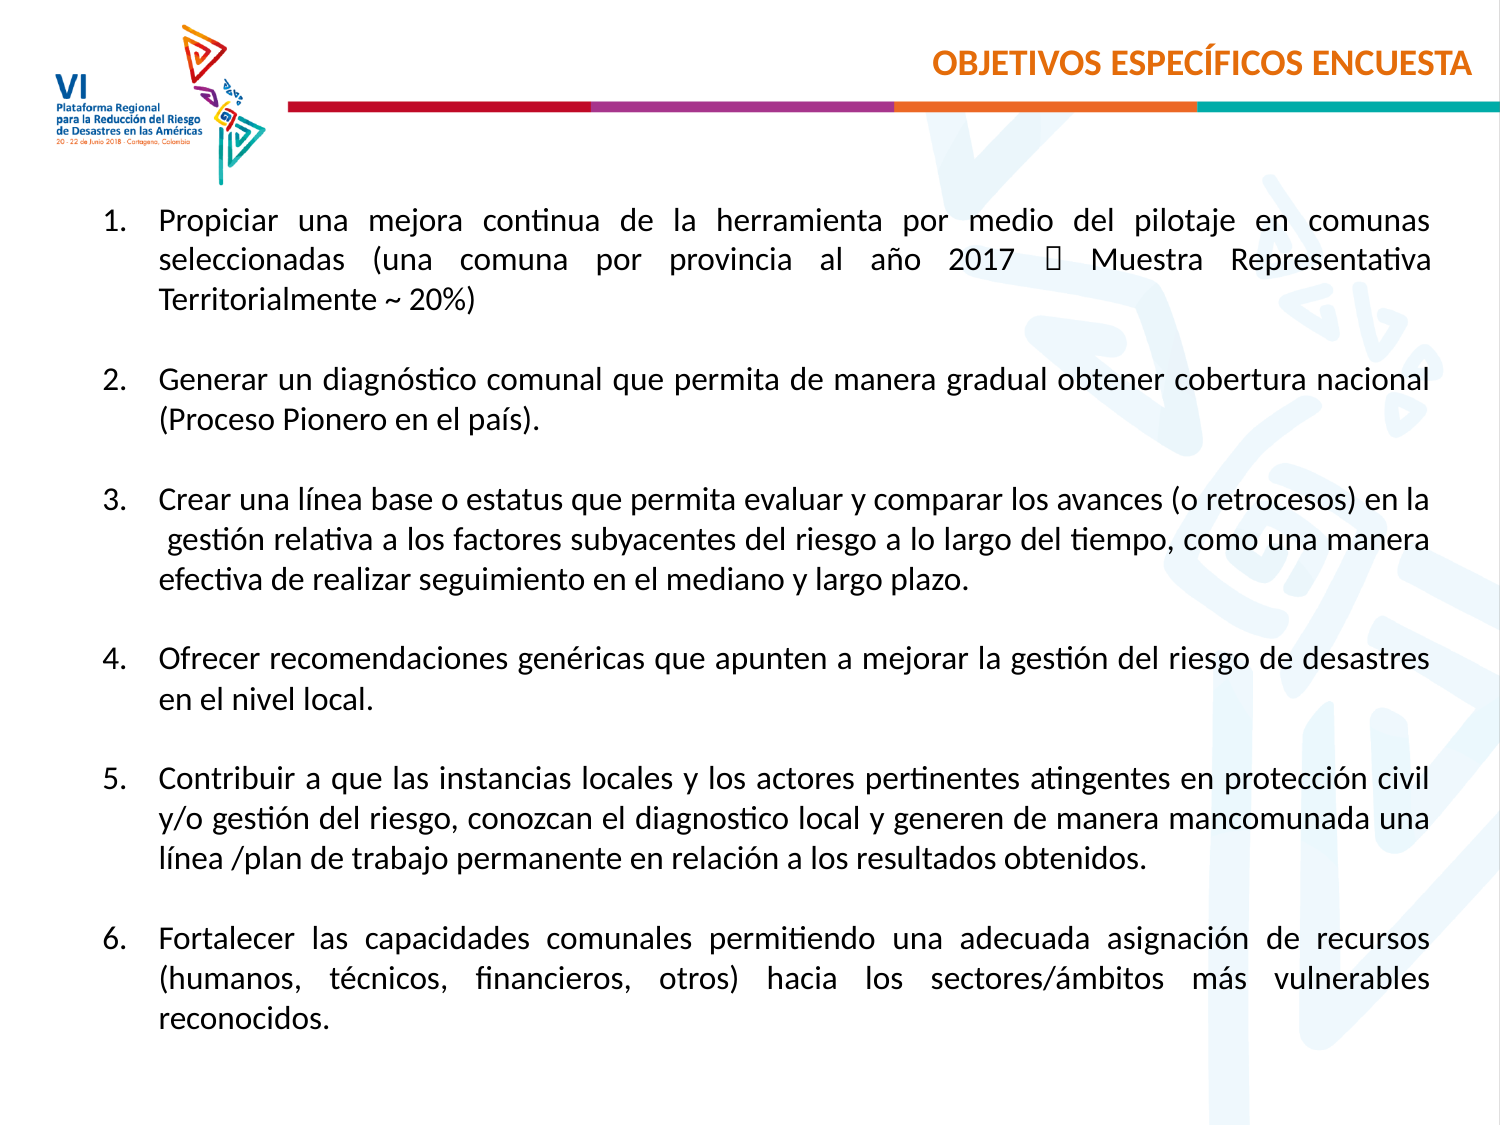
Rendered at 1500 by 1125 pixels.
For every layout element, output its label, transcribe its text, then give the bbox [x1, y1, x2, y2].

picture [0, 0, 1500, 1125]
text_box OBJETIVOS ESPECÍFICOS ENCUESTA [277, 30, 1488, 91]
text_box Propiciar una mejora continua de la herramienta por medio del pilotaje en comunas seleccionadas (una comuna por provincia al año 2017  Muestra Representativa Territorialmente ~ 20%) Generar un diagnóstico comunal que permita de manera gradual obtener cobertura nacional (Proceso Pionero en el país). Crear una línea base o estatus que permita evaluar y comparar los avances (o retrocesos) en la gestión relativa a los factores subyacentes del riesgo a lo largo del tiempo, como una manera efectiva de realizar seguimiento en el mediano y largo plazo. Ofrecer recomendaciones genéricas que apunten a mejorar la gestión del riesgo de desastres en el nivel local. Contribuir a que las instancias locales y los actores pertinentes atingentes en protección civil y/o gestión del riesgo, conozcan el diagnostico local y generen de manera mancomunada una línea /plan de trabajo permanente en relación a los resultados obtenidos. Fortalecer las capacidades comunales permitiendo una adecuada asignación de recursos (humanos, técnicos, financieros, otros) hacia los sectores/ámbitos más vulnerables reconocidos. [87, 190, 1447, 1044]
